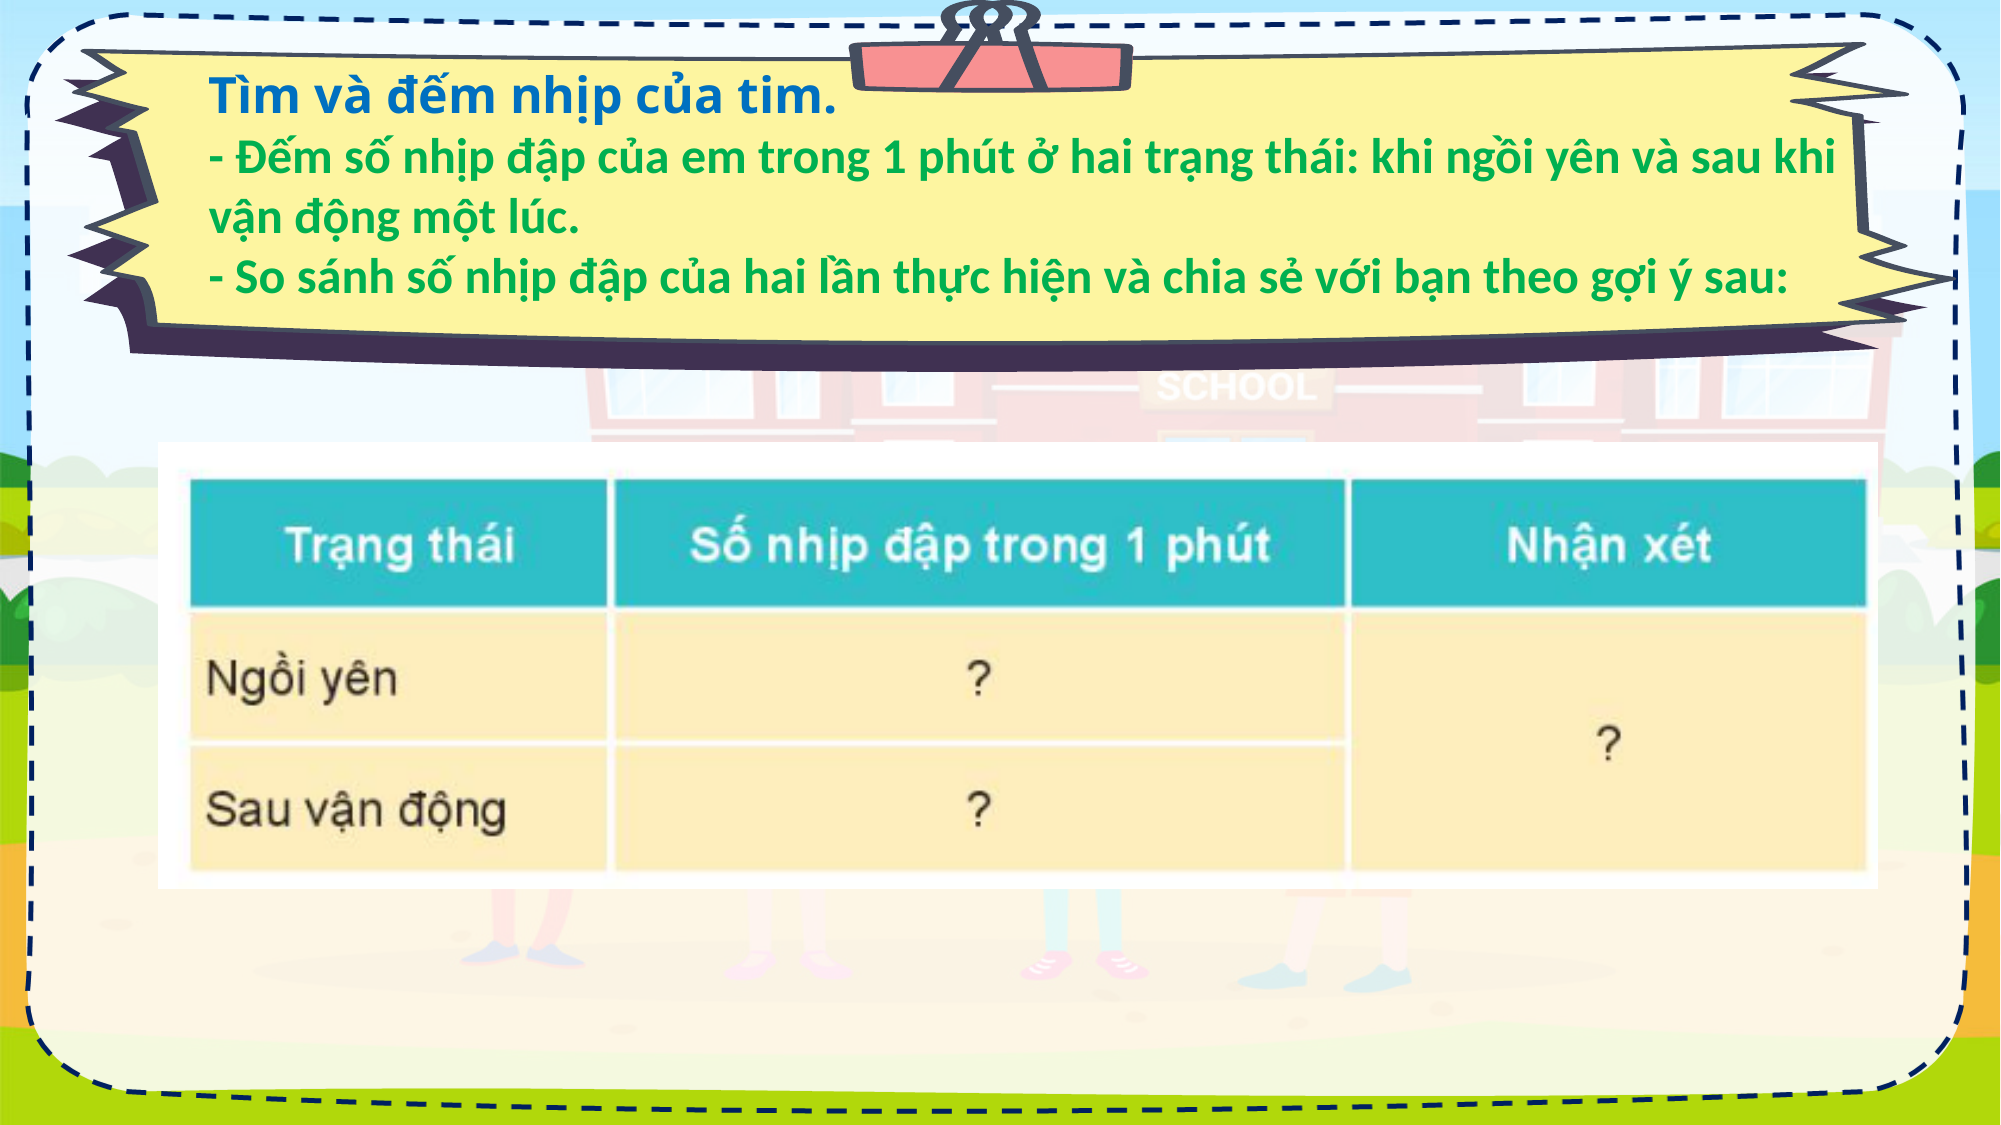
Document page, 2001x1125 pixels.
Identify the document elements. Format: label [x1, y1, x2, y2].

picture [0, 0, 2001, 1125]
text_box [54, 0, 1957, 372]
